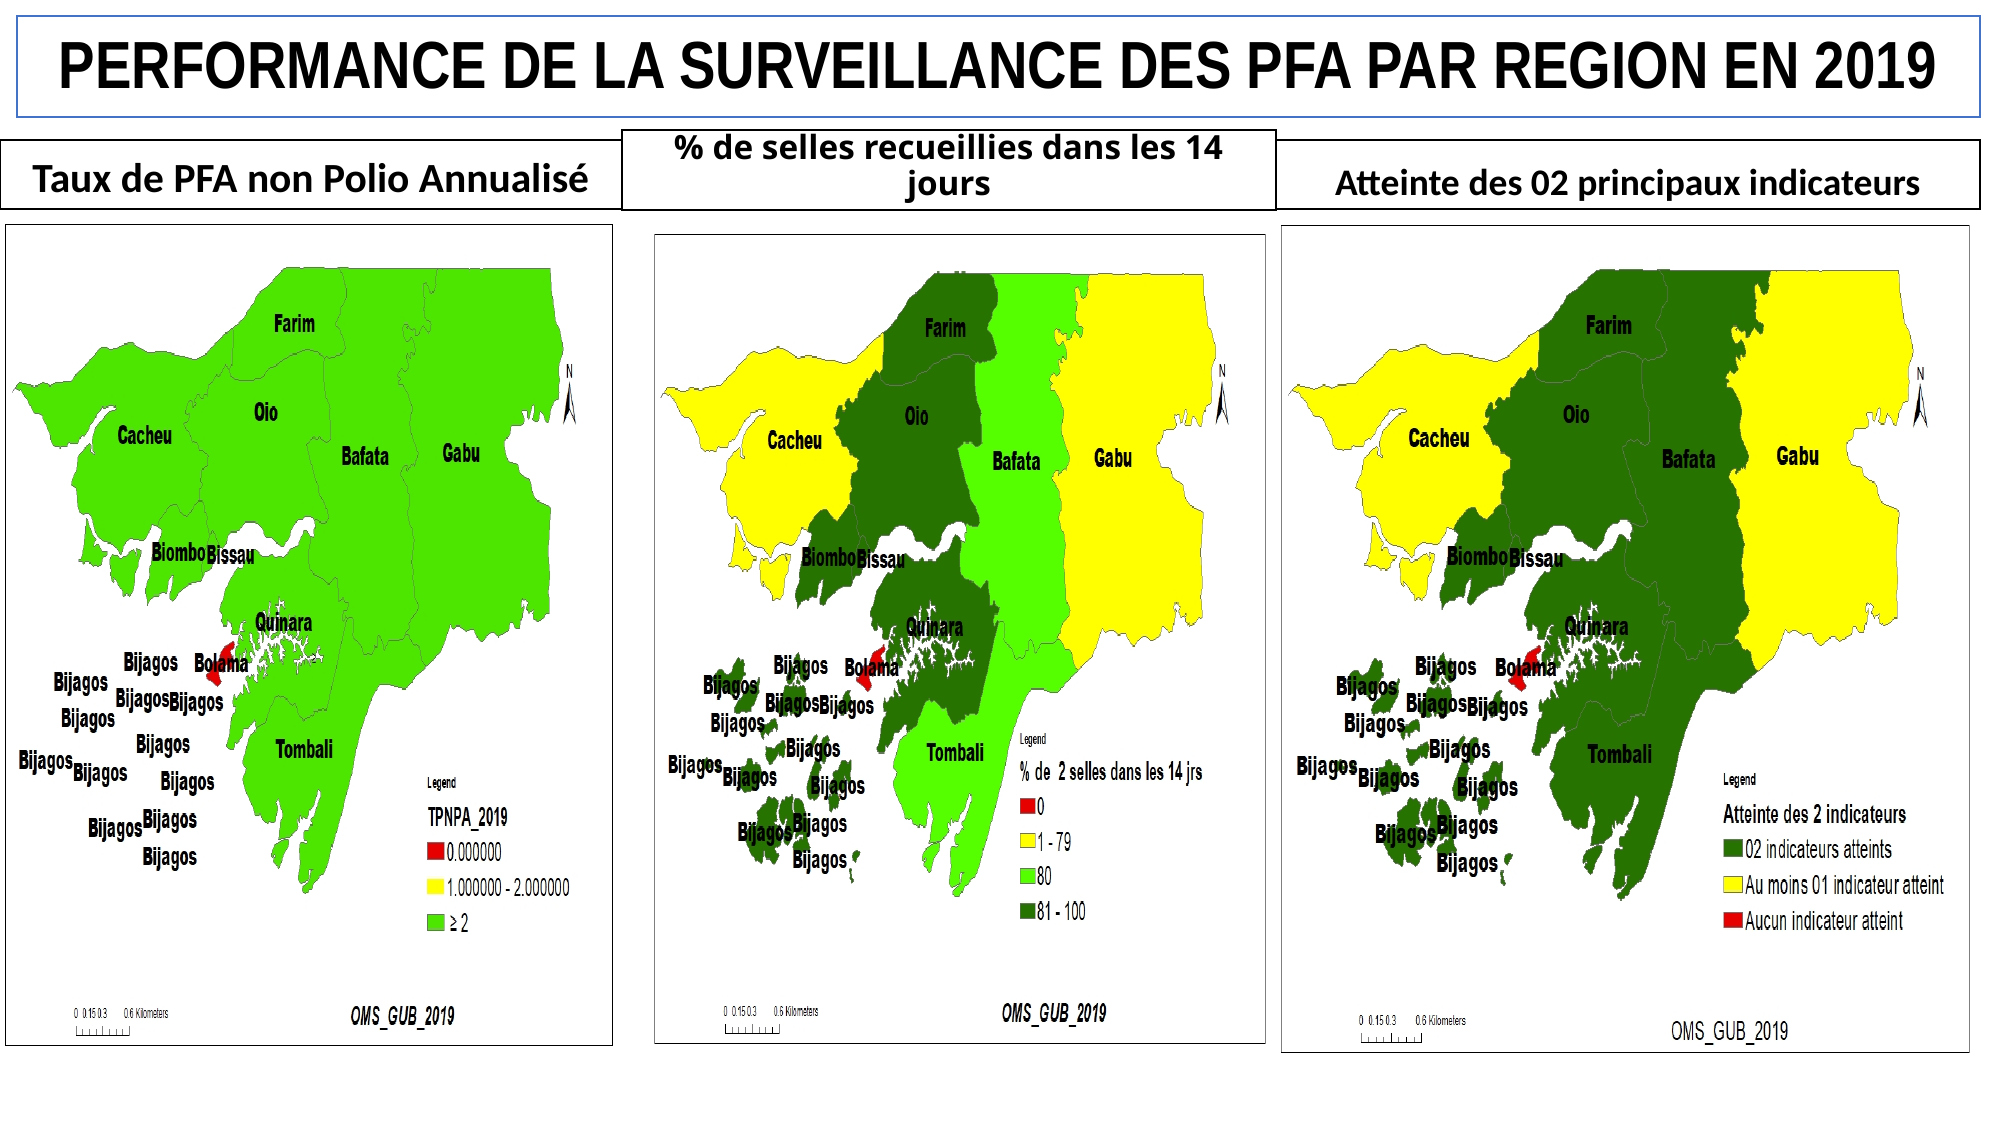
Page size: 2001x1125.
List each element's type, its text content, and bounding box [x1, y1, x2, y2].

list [649, 219, 1276, 1095]
list Taux de PFA non Polio Annualisé [0, 139, 621, 210]
text_box Atteinte des 02 principaux indicateurs [1275, 139, 1981, 210]
title PERFORMANCE DE LA SURVEILLANCE DES PFA PAR REGION EN 2019 [16, 15, 1981, 118]
picture [1275, 220, 1981, 1105]
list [0, 219, 623, 1097]
list % de selles recueillies dans les 14 jours [621, 129, 1277, 211]
